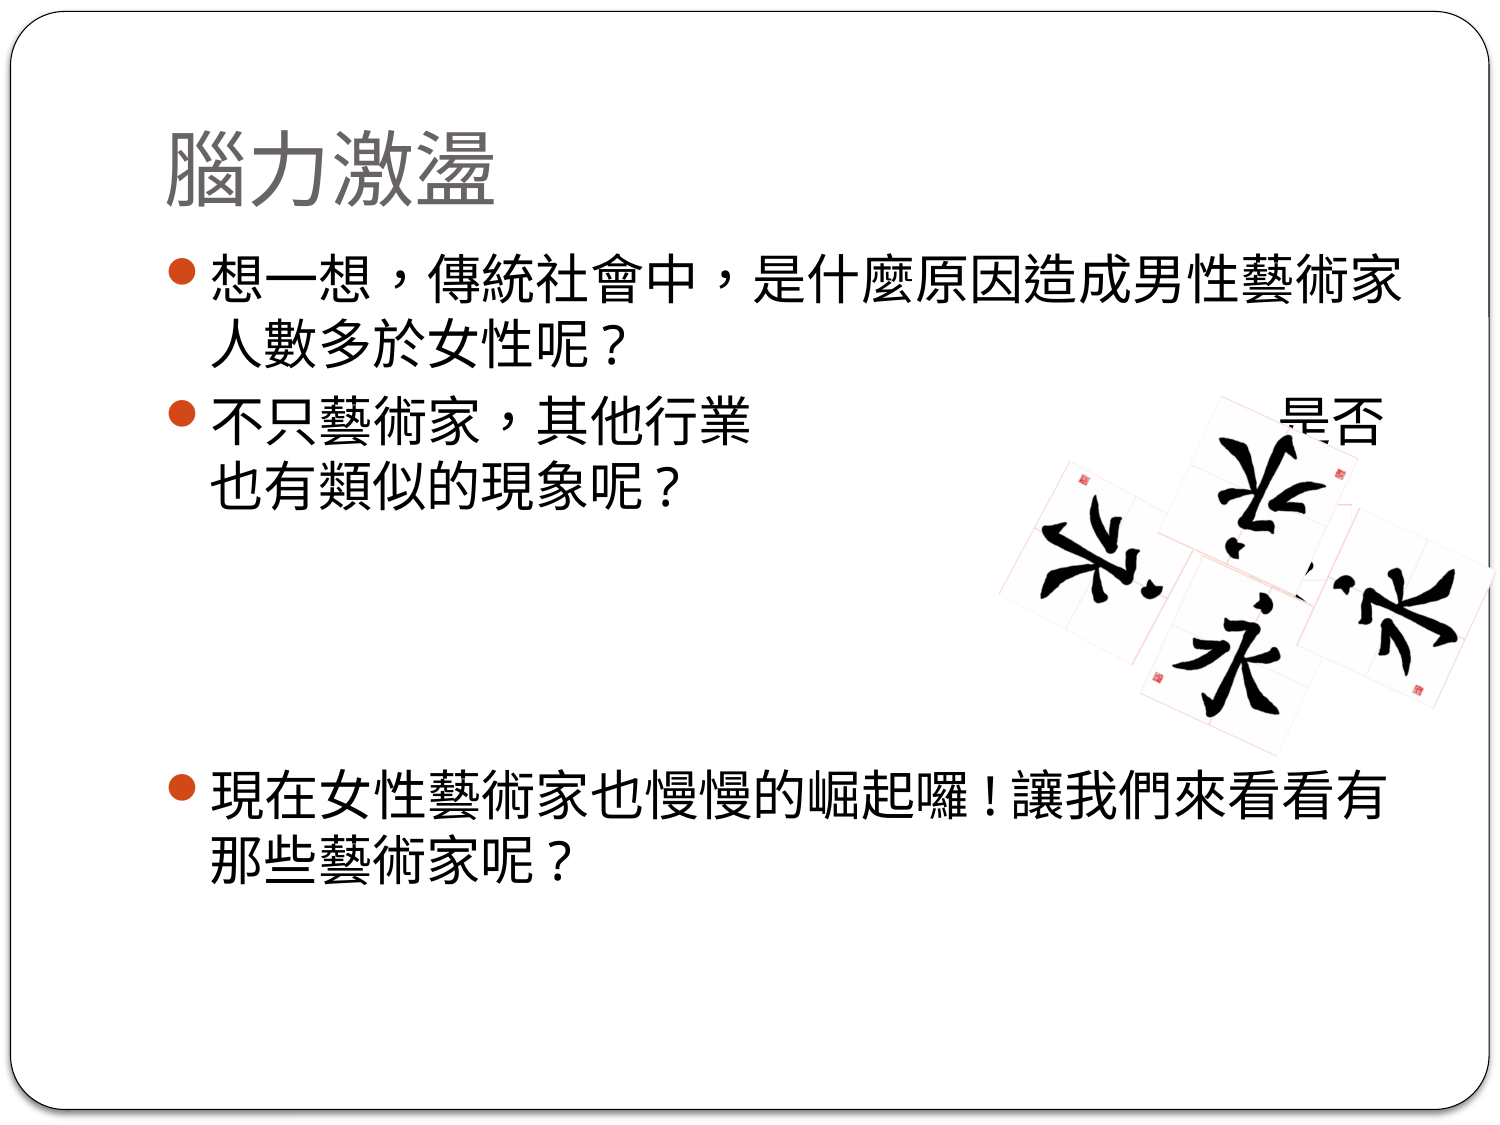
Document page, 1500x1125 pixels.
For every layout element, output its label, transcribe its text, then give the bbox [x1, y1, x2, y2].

title 腦力激盪 [150, 45, 1425, 233]
picture [999, 396, 1496, 756]
list 想一想，傳統社會中，是什麼原因造成男性藝術家人數多於女性呢? 不只藝術家，其他行業 是否也有類似的現象呢? 現在女性藝術家也慢慢的崛起囉!讓我們來看看有那些藝術家呢? [150, 237, 1425, 988]
